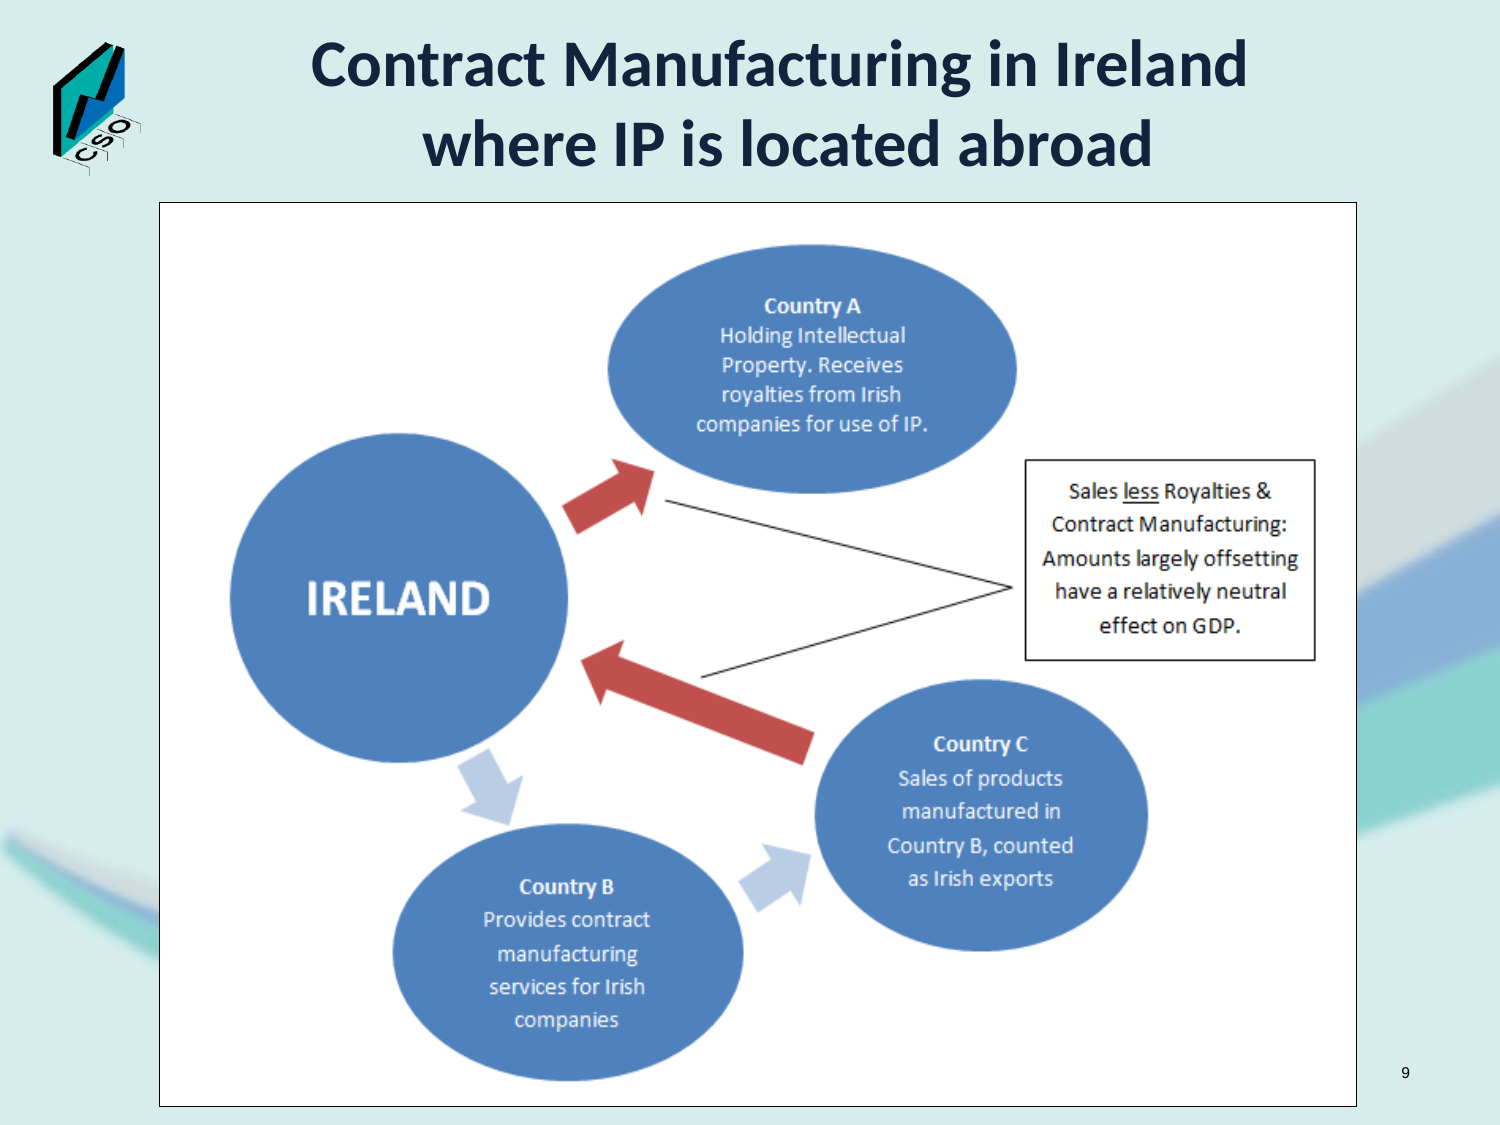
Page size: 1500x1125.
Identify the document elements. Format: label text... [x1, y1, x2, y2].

picture [0, 0, 1500, 1125]
text_box Contract Manufacturing in Ireland where IP is located abroad [76, 12, 1500, 187]
slide_number 9 [1360, 1042, 1425, 1103]
